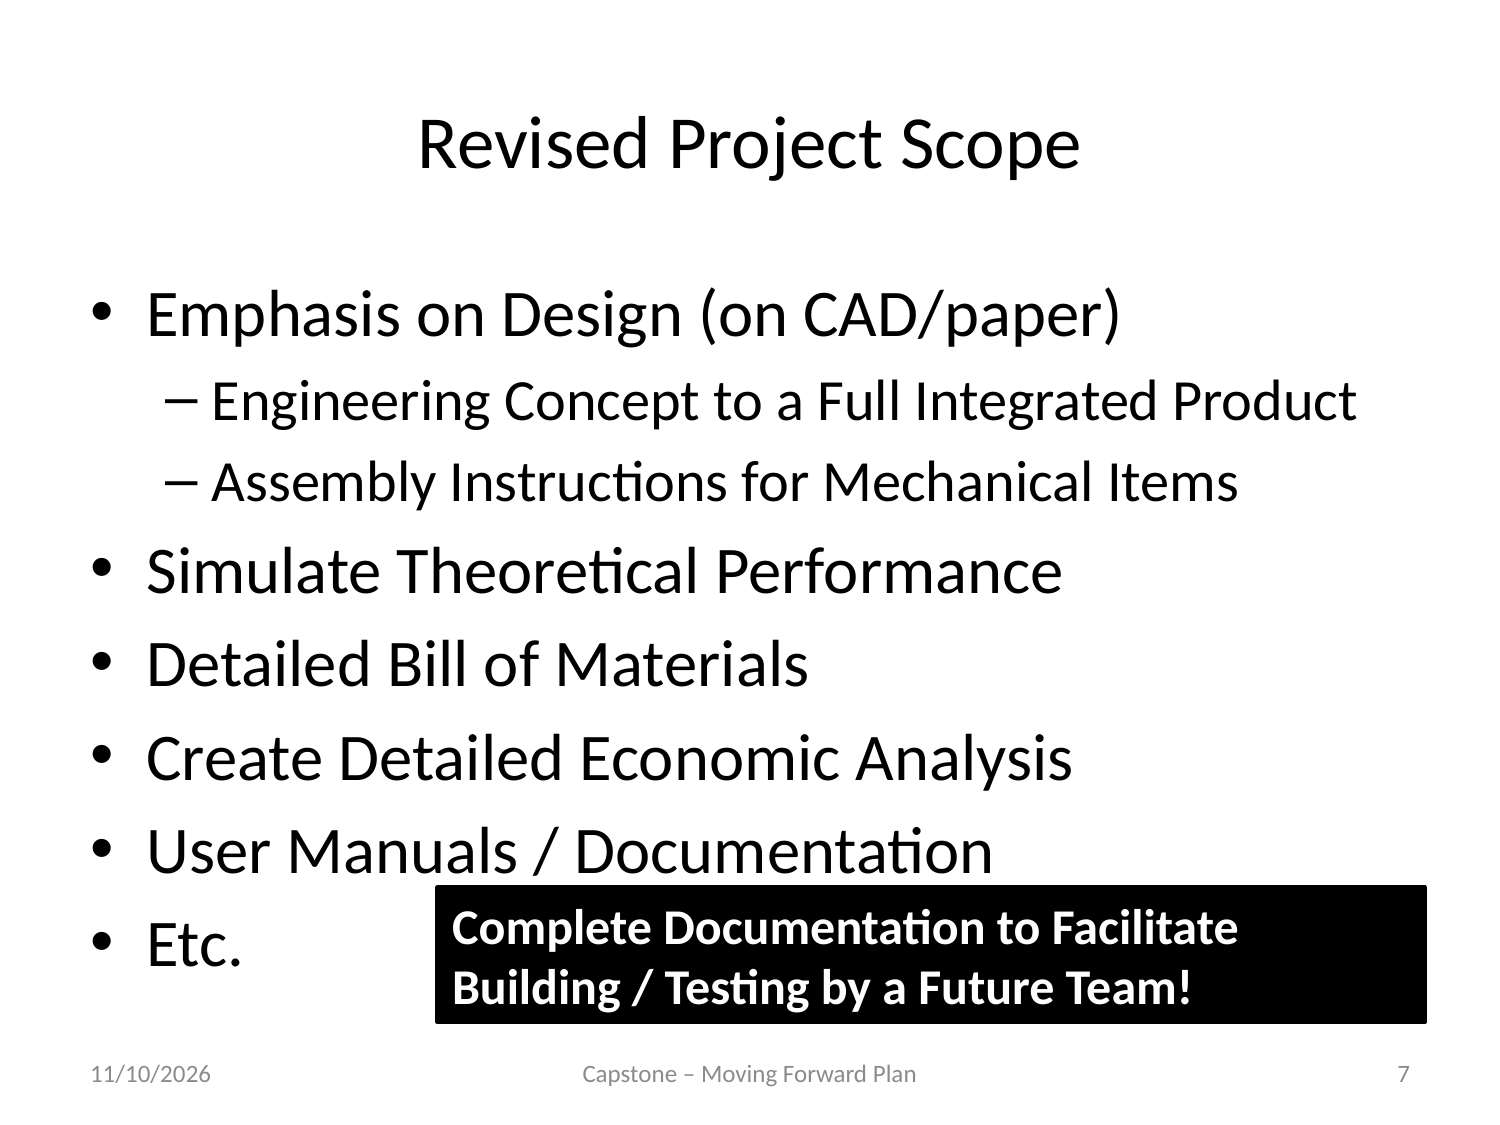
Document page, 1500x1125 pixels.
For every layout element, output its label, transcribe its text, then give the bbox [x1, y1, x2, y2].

slide_number 7 [1074, 1042, 1425, 1103]
text_box Complete Documentation to Facilitate Building / Testing by a Future Team! [435, 885, 1427, 1024]
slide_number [75, 1042, 425, 1103]
footer Capstone – Moving Forward Plan [512, 1042, 988, 1103]
title Revised Project Scope [75, 45, 1425, 233]
list Emphasis on Design (on CAD/paper) Engineering Concept to a Full Integrated Product Assembly Instructions for Mechanical Items Simulate Theoretical Performance Detailed Bill of Materials Create Detailed Economic Analysis User Manuals / Documentation Etc. [75, 262, 1425, 1005]
